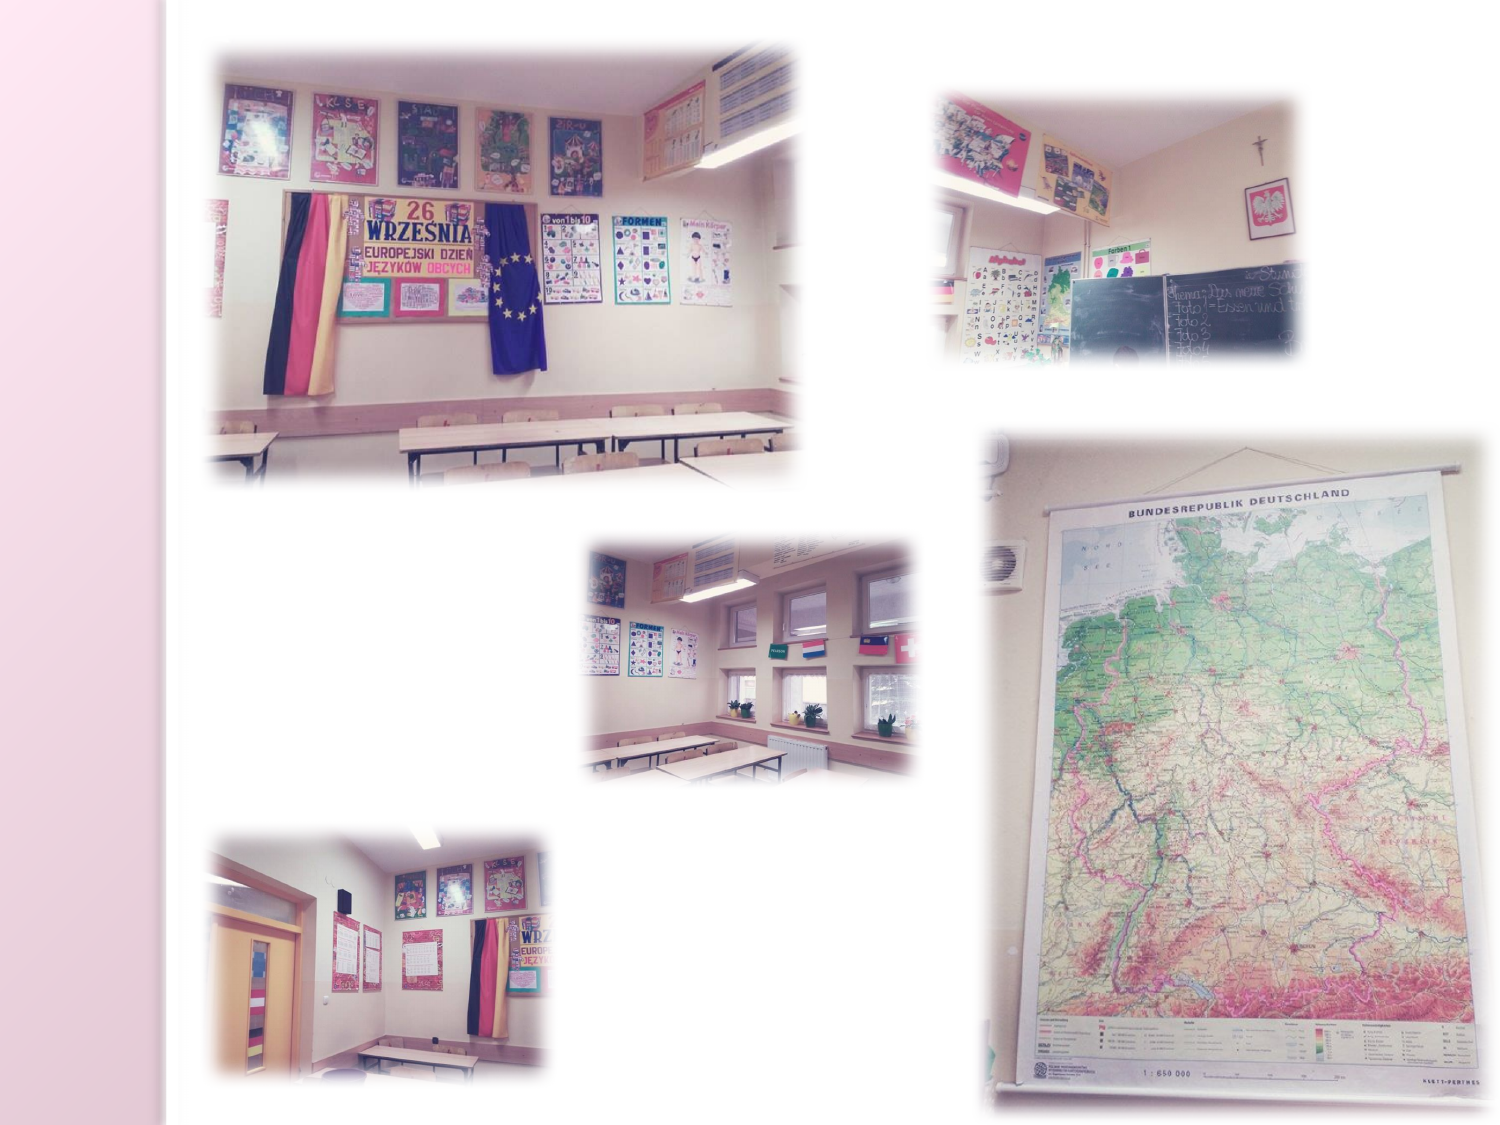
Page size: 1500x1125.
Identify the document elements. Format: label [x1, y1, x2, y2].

picture [573, 526, 927, 792]
picture [198, 819, 559, 1091]
picture [198, 34, 809, 493]
picture [925, 81, 1313, 373]
picture [972, 421, 1500, 1125]
